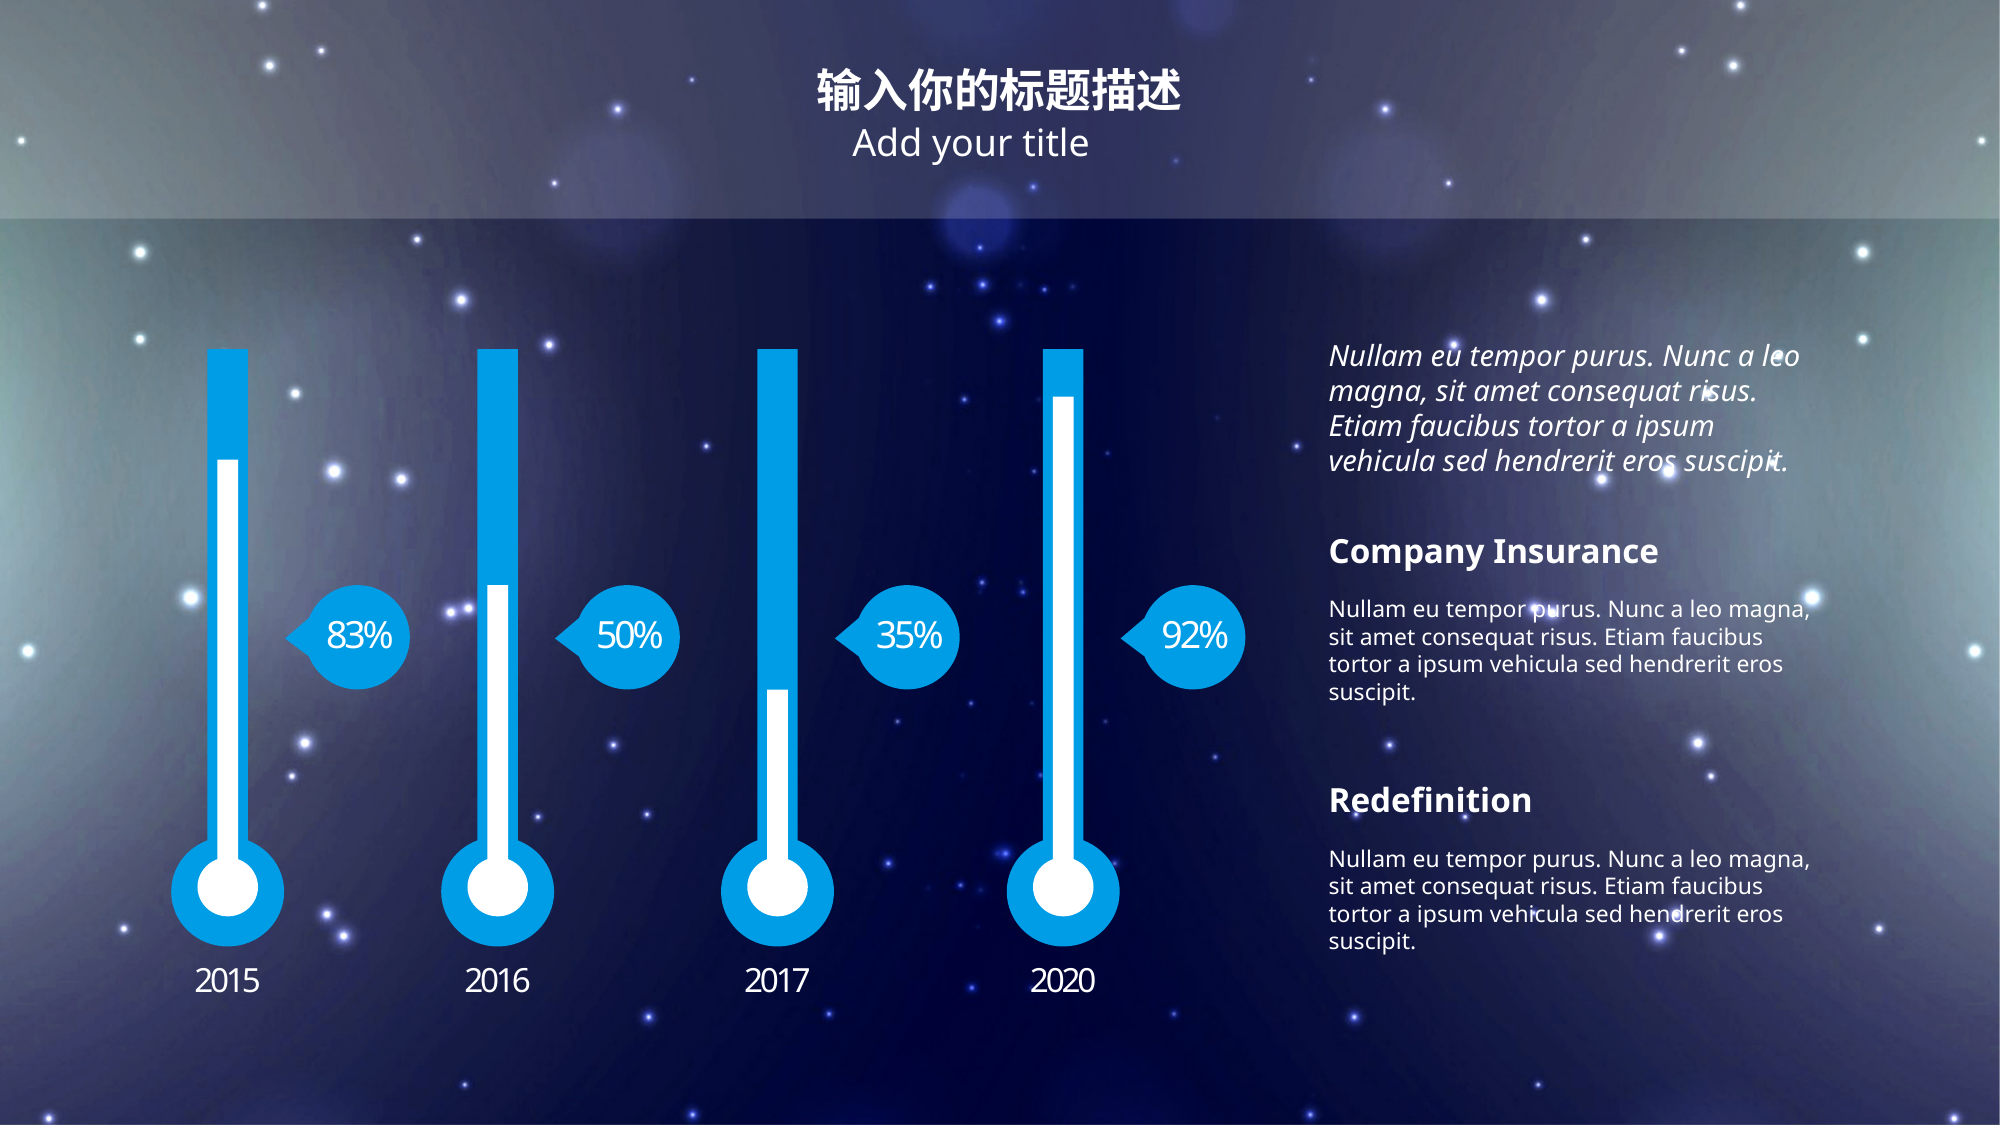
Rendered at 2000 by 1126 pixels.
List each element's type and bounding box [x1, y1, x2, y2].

picture [0, 219, 2000, 1126]
text_box [0, 0, 2000, 219]
text_box [170, 333, 1837, 1004]
